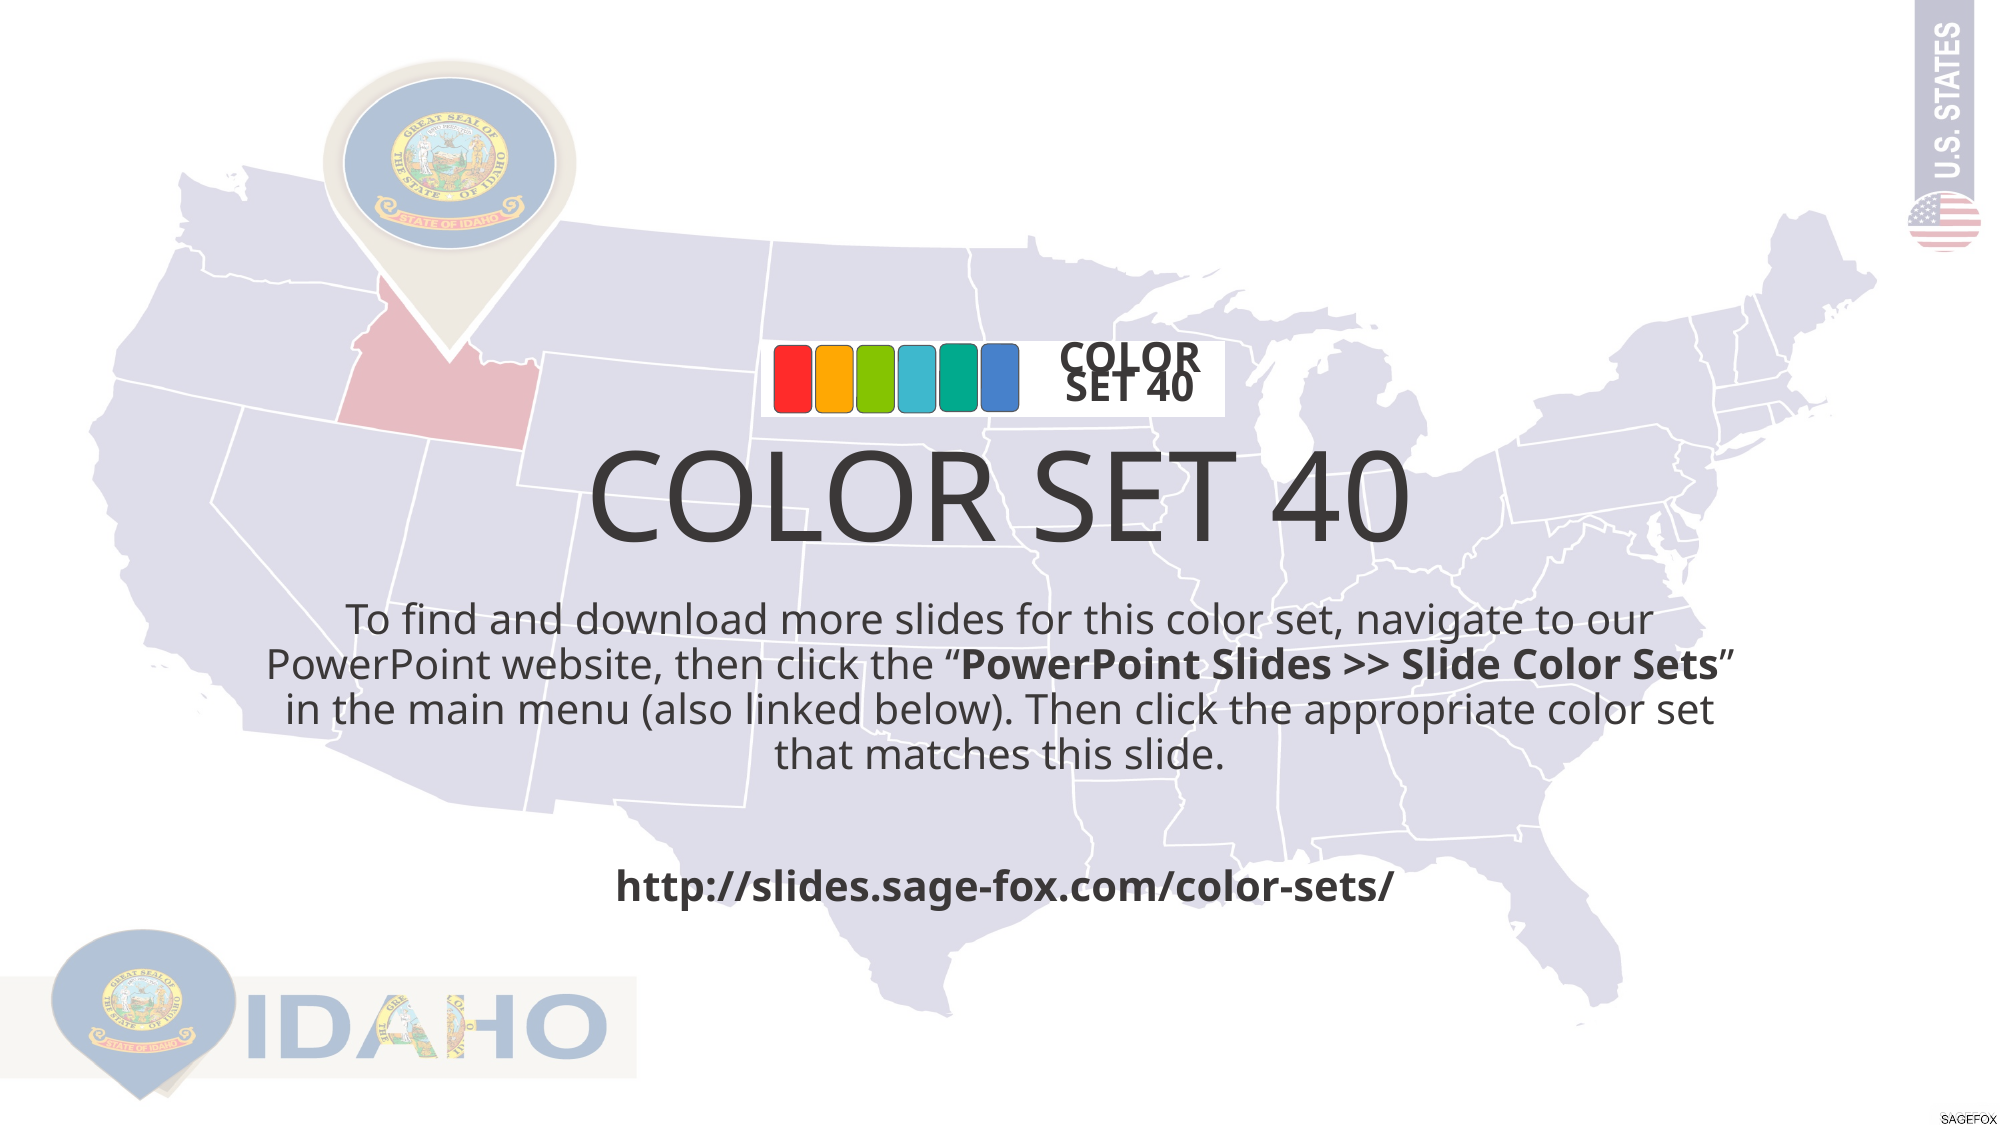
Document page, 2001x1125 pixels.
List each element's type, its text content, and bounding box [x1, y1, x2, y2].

picture [1938, 1114, 1999, 1125]
title COLOR SET 40 [249, 184, 1750, 576]
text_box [761, 341, 1239, 419]
subtitle To find and download more slides for this color set, navigate to our PowerPoint website, then click the “PowerPoint Slides >> Slide Color Sets” in the main menu (also linked below). Then click the appropriate color set that matches this slide. http://slides.sage-fox.com/color-sets/ [249, 590, 1750, 863]
